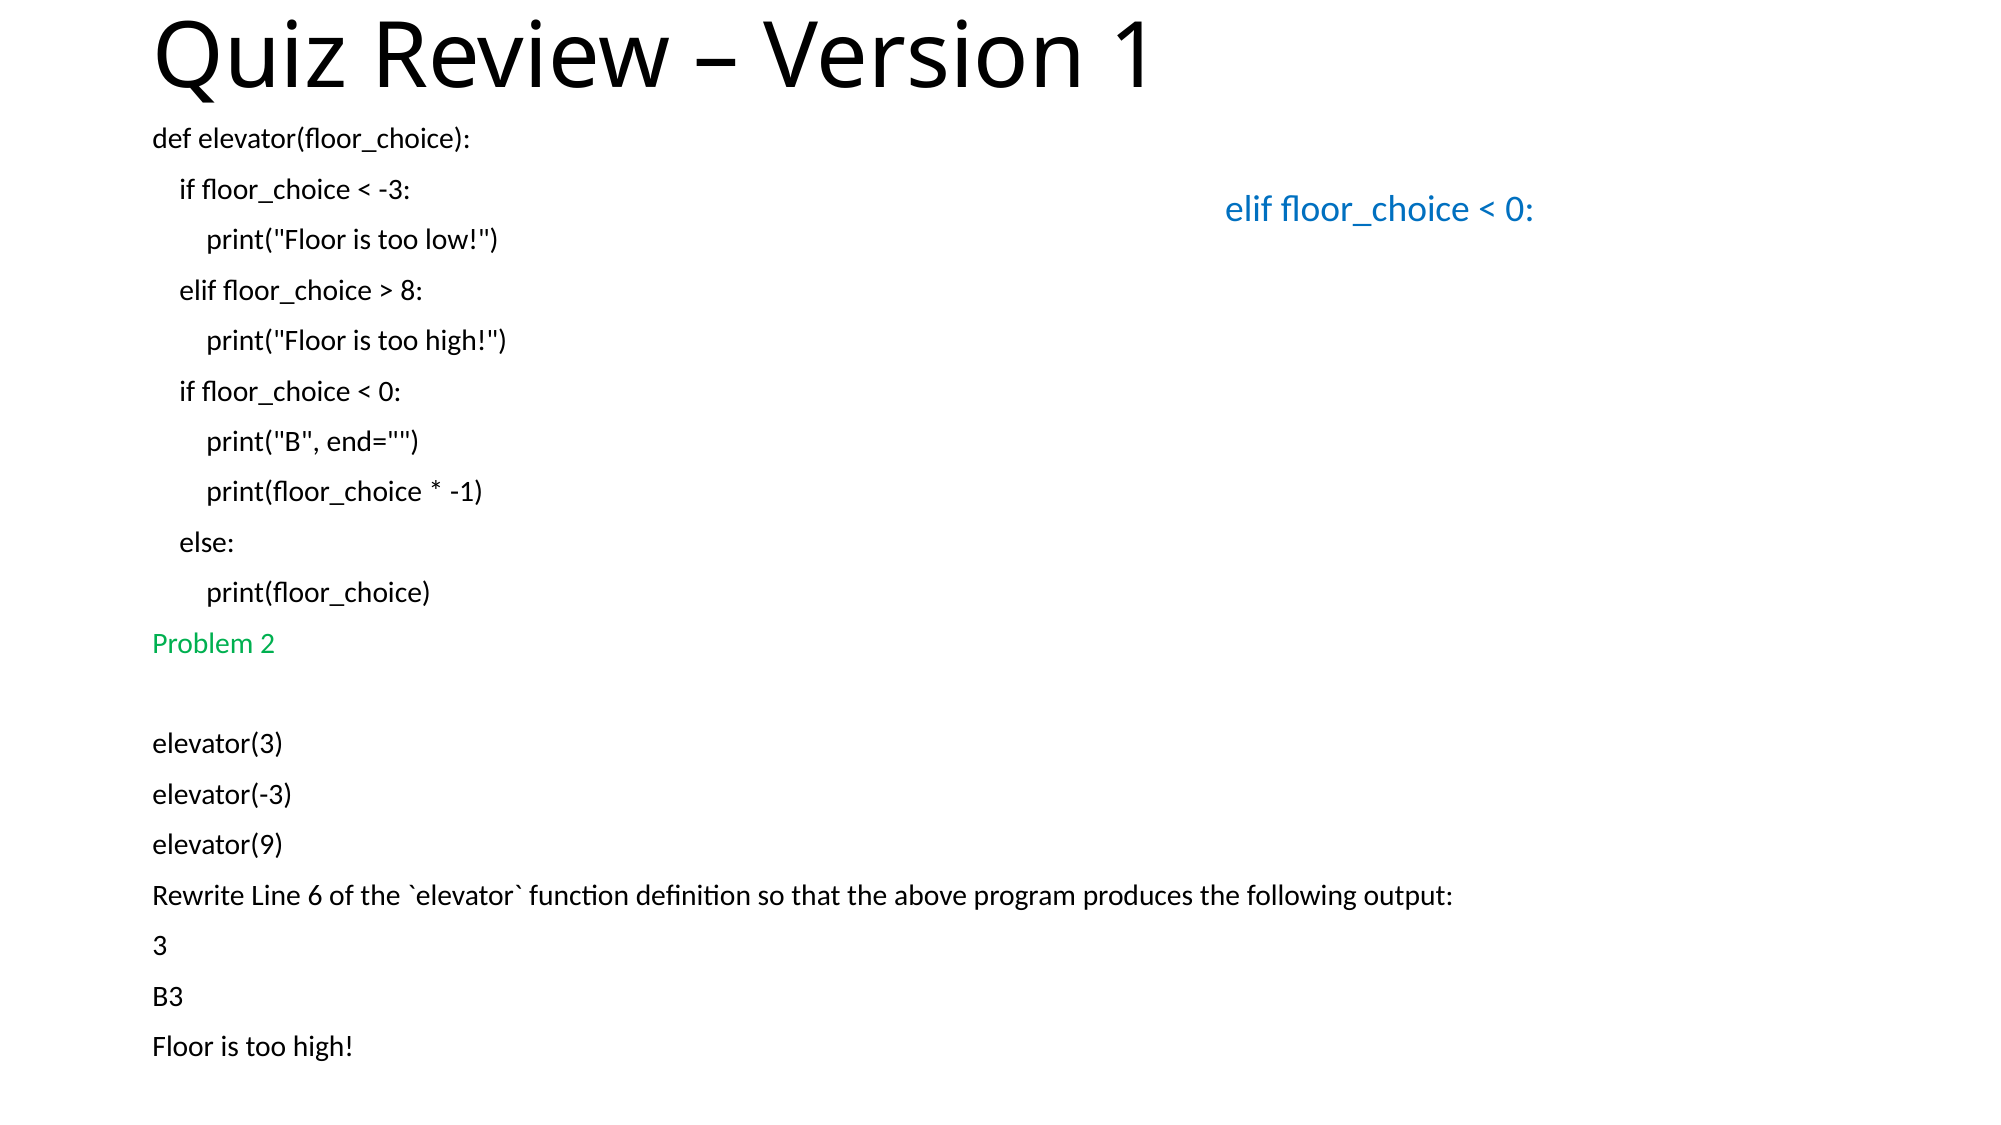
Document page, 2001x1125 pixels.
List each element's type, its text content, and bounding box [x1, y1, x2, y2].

text_box elif floor_choice < 0: [1210, 176, 1895, 236]
list def elevator(floor_choice): if floor_choice < -3: print("Floor is too low!") elif floor_choice > 8: print("Floor is too high!") if floor_choice < 0: print("B", end="") print(floor_choice * -1) else: print(floor_choice) Problem 2 elevator(3) elevator(-3) elevator(9) Rewrite Line 6 of the `elevator` function definition so that the above program produces the following output: 3 B3 Floor is too high! [137, 115, 1474, 1093]
title Quiz Review – Version 1 [137, 0, 1863, 116]
